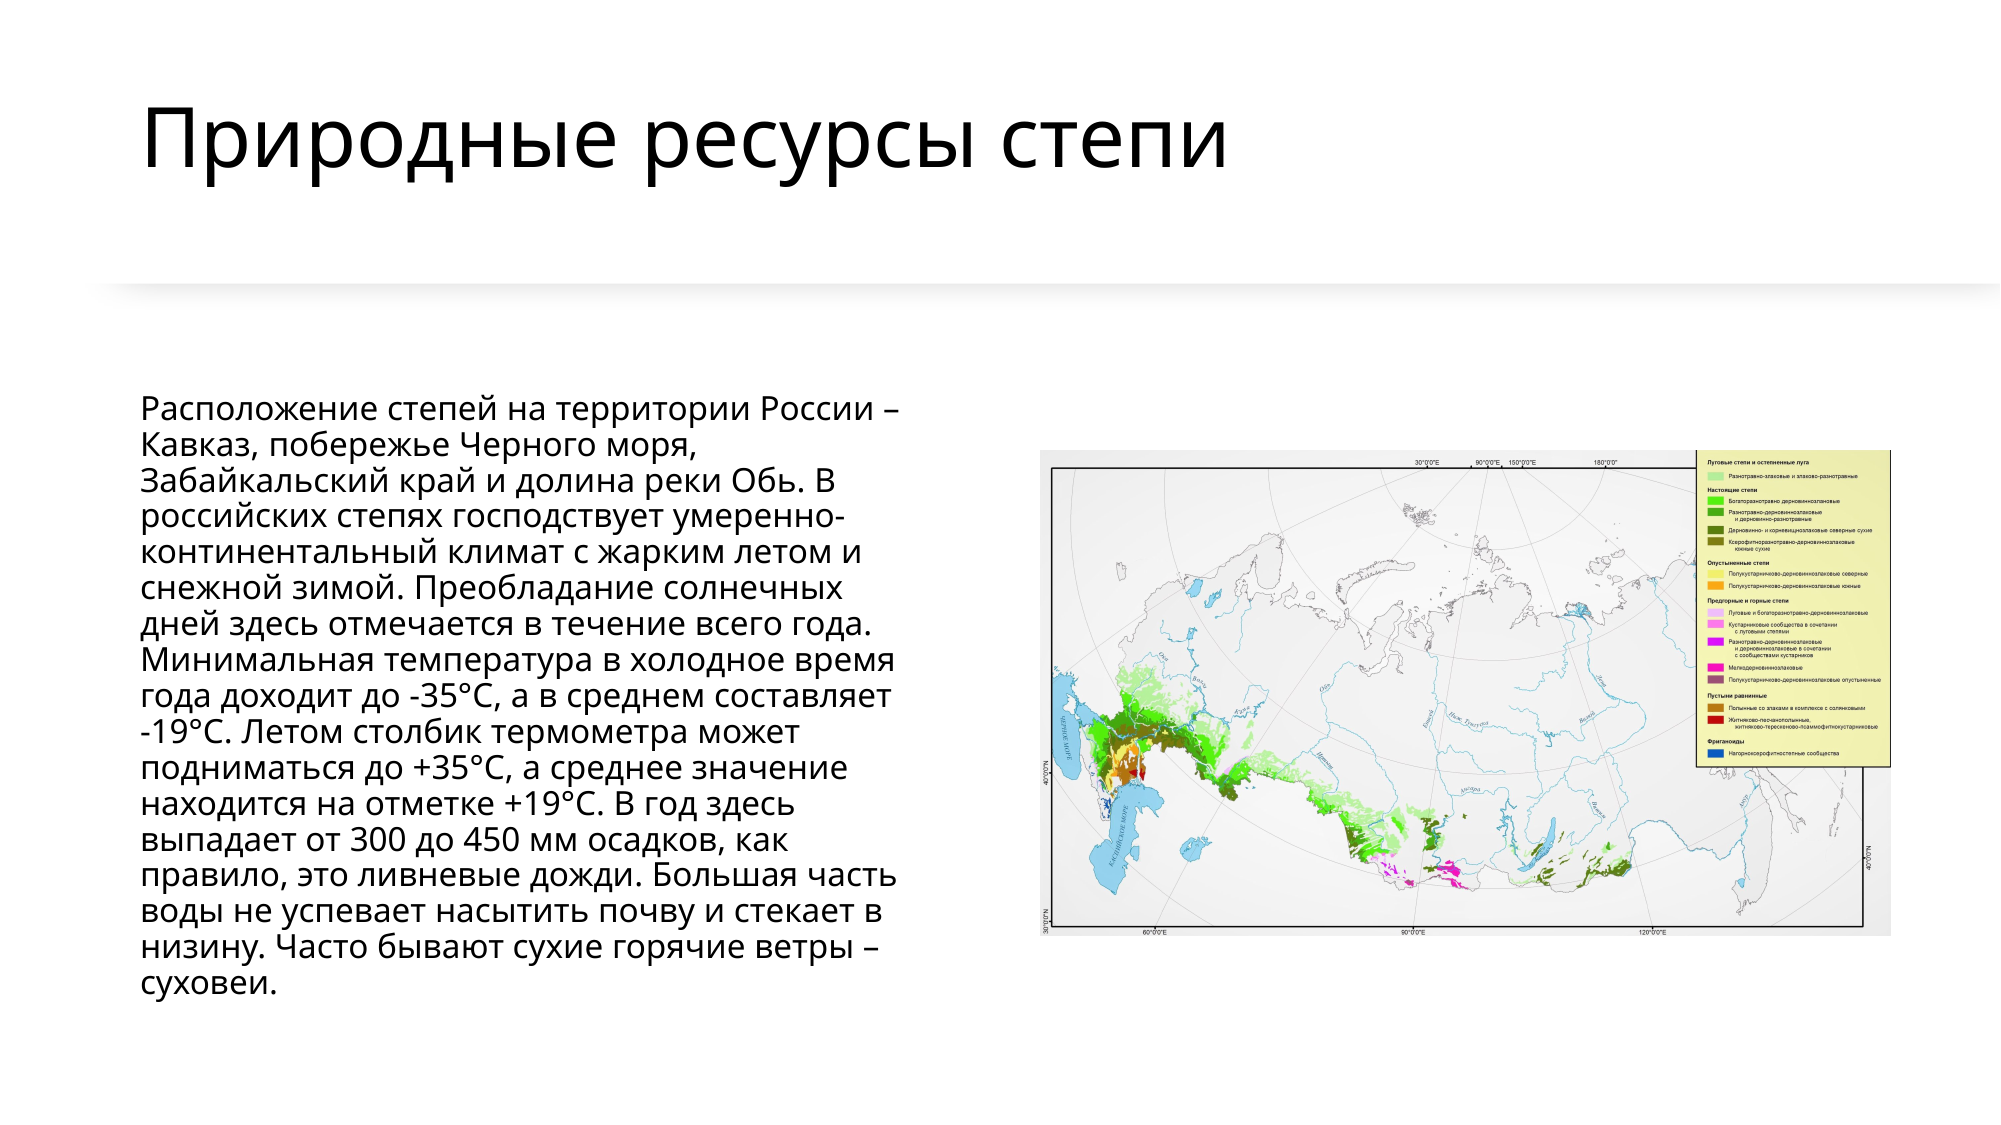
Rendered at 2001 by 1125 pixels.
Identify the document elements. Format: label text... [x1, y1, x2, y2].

picture [1040, 450, 1891, 936]
text_box [0, 285, 2000, 1125]
list Расположение степей на территории России – Кавказ, побережье Черного моря, Забайкальский край и долина реки Обь. В российских степях господствует умеренно-континентальный климат с жарким летом и снежной зимой. Преобладание солнечных дней здесь отмечается в течение всего года. Минимальная температура в холодное время года доходит до -35°С, а в среднем составляет -19°С. Летом столбик термометра может подниматься до +35°С, а среднее значение находится на отметке +19°С. В год здесь выпадает от 300 до 450 мм осадков, как правило, это ливневые дожди. Большая часть воды не успевает насытить почву и стекает в низину. Часто бывают сухие горячие ветры – суховеи. [124, 380, 923, 1013]
text_box [0, 0, 2000, 285]
title Природные ресурсы степи [124, 39, 1891, 241]
